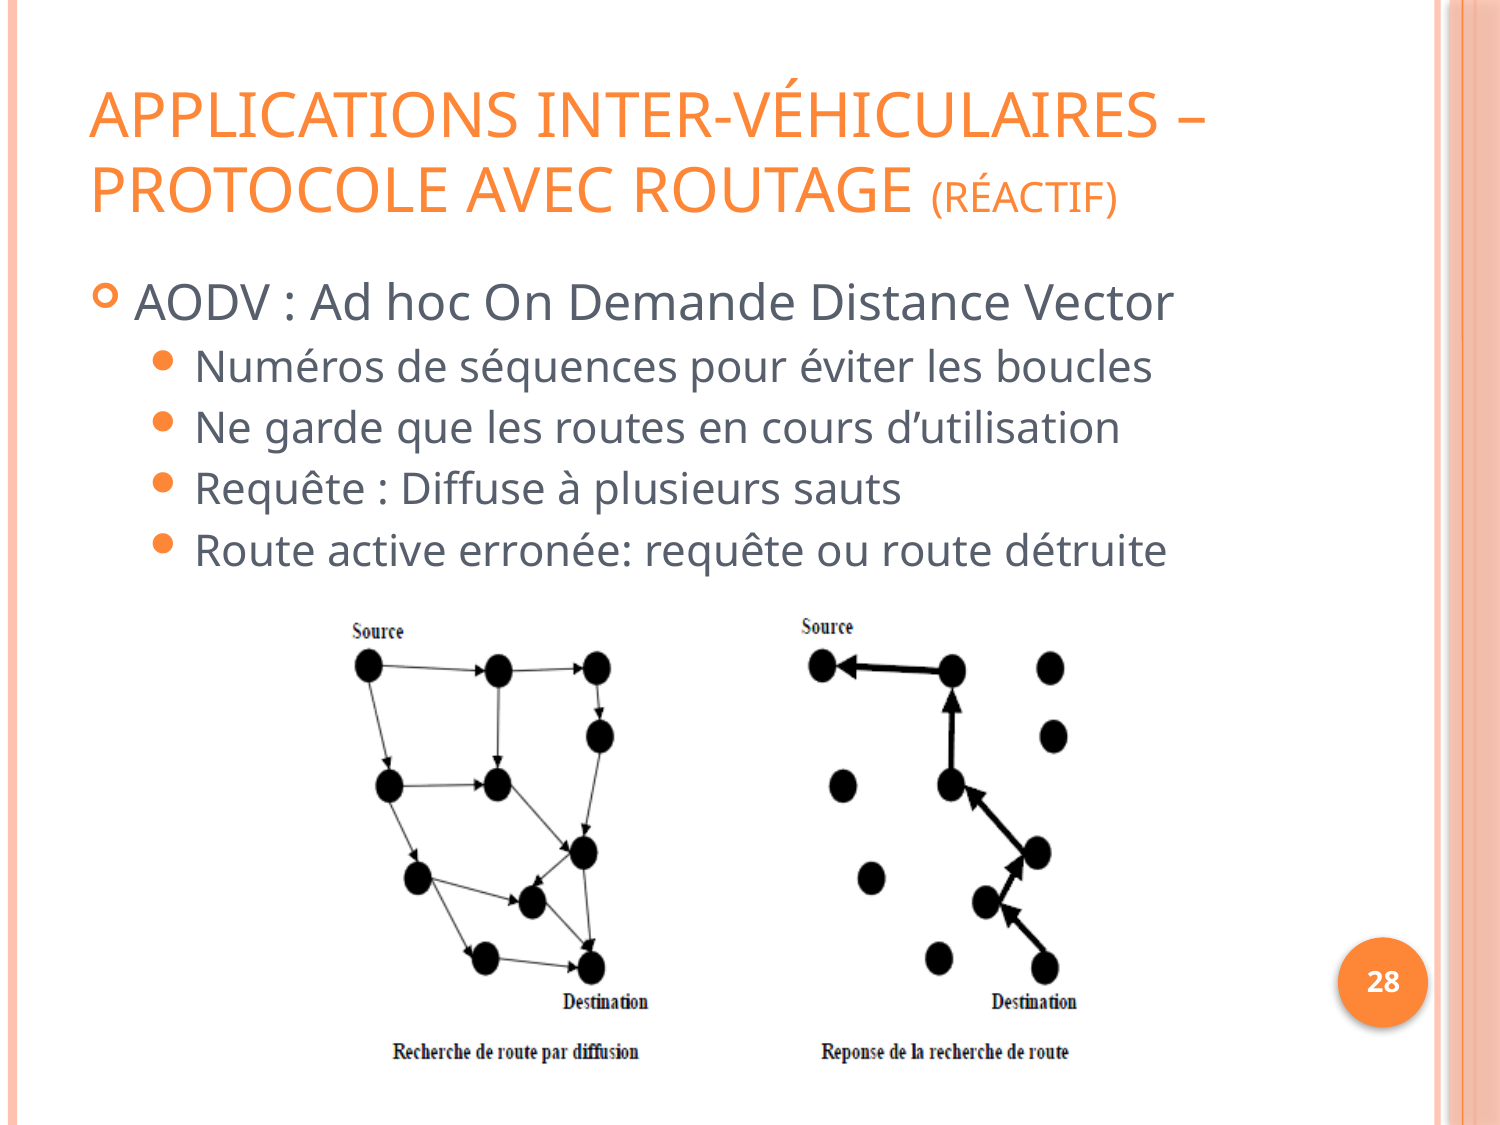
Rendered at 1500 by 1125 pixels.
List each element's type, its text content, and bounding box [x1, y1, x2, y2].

picture [268, 597, 1126, 1079]
slide_number 28 [1333, 940, 1434, 1027]
list AODV : Ad hoc On Demande Distance Vector Numéros de séquences pour éviter les boucles Ne garde que les routes en cours d’utilisation Requête : Diffuse à plusieurs sauts Route active erronée: requête ou route détruite [75, 262, 1300, 1062]
title Applications inter-véhiculaires – Protocole avec routage (réactif) [75, 45, 1300, 233]
